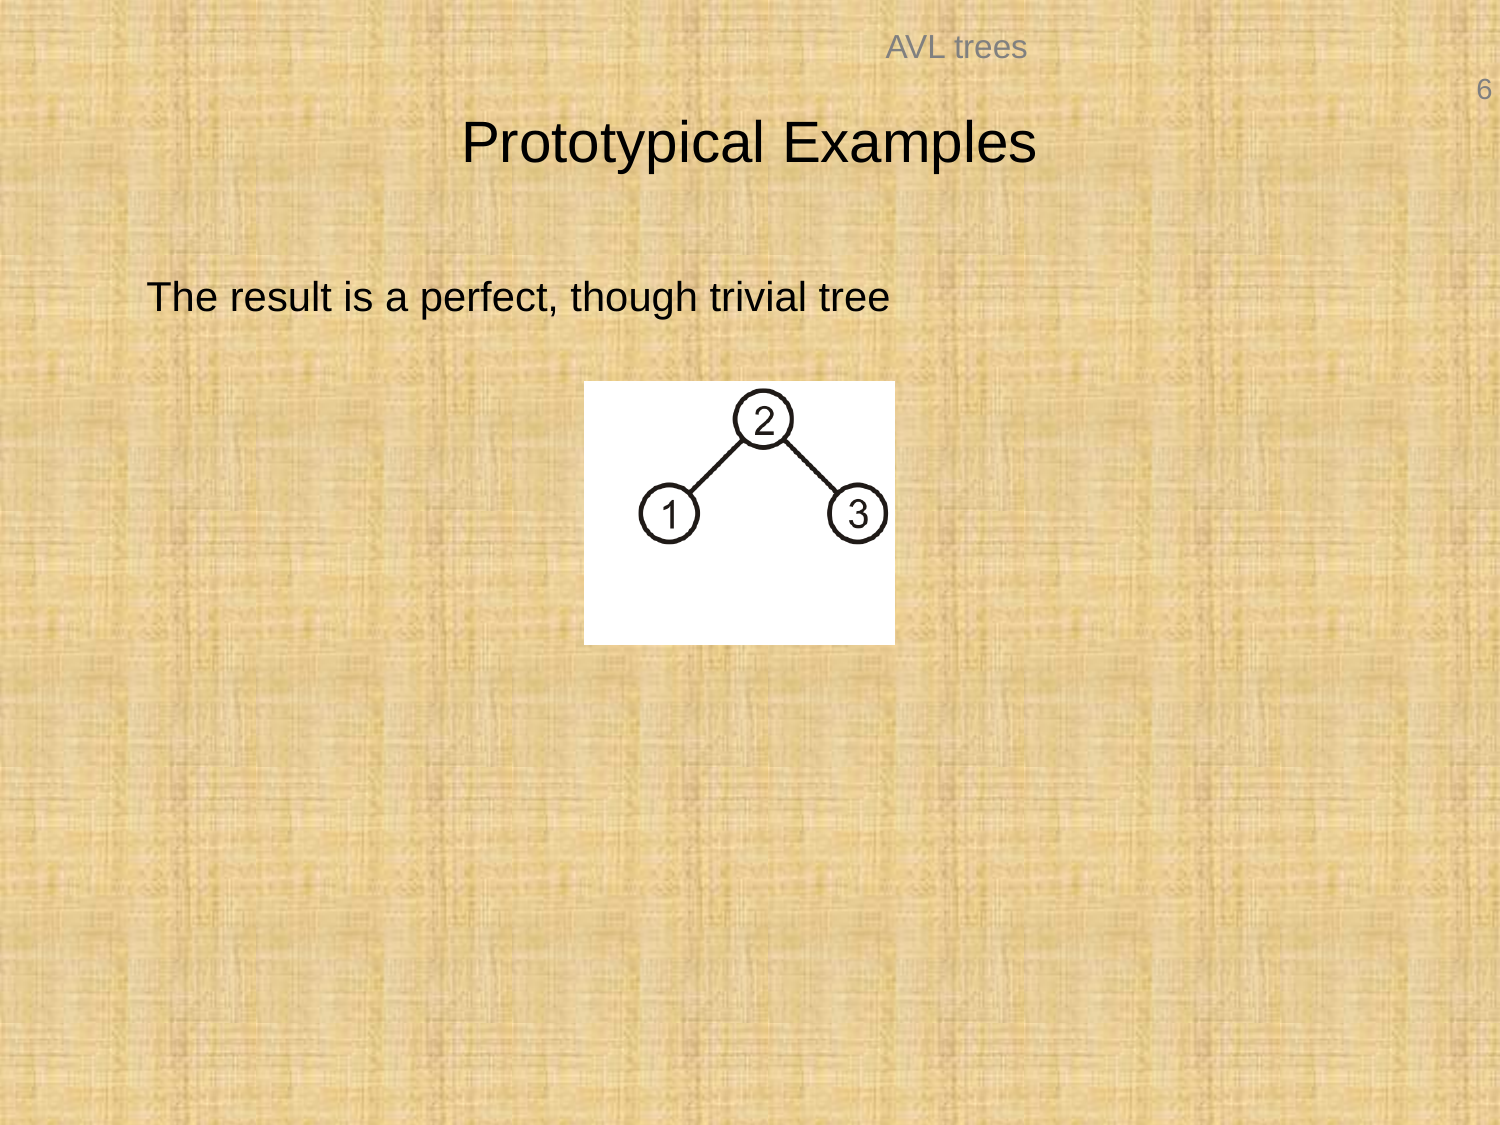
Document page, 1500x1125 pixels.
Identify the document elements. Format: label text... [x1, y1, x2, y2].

picture [0, 0, 1500, 1125]
title Prototypical Examples [74, 44, 1426, 233]
list The result is a perfect, though trivial tree [74, 262, 1426, 1006]
